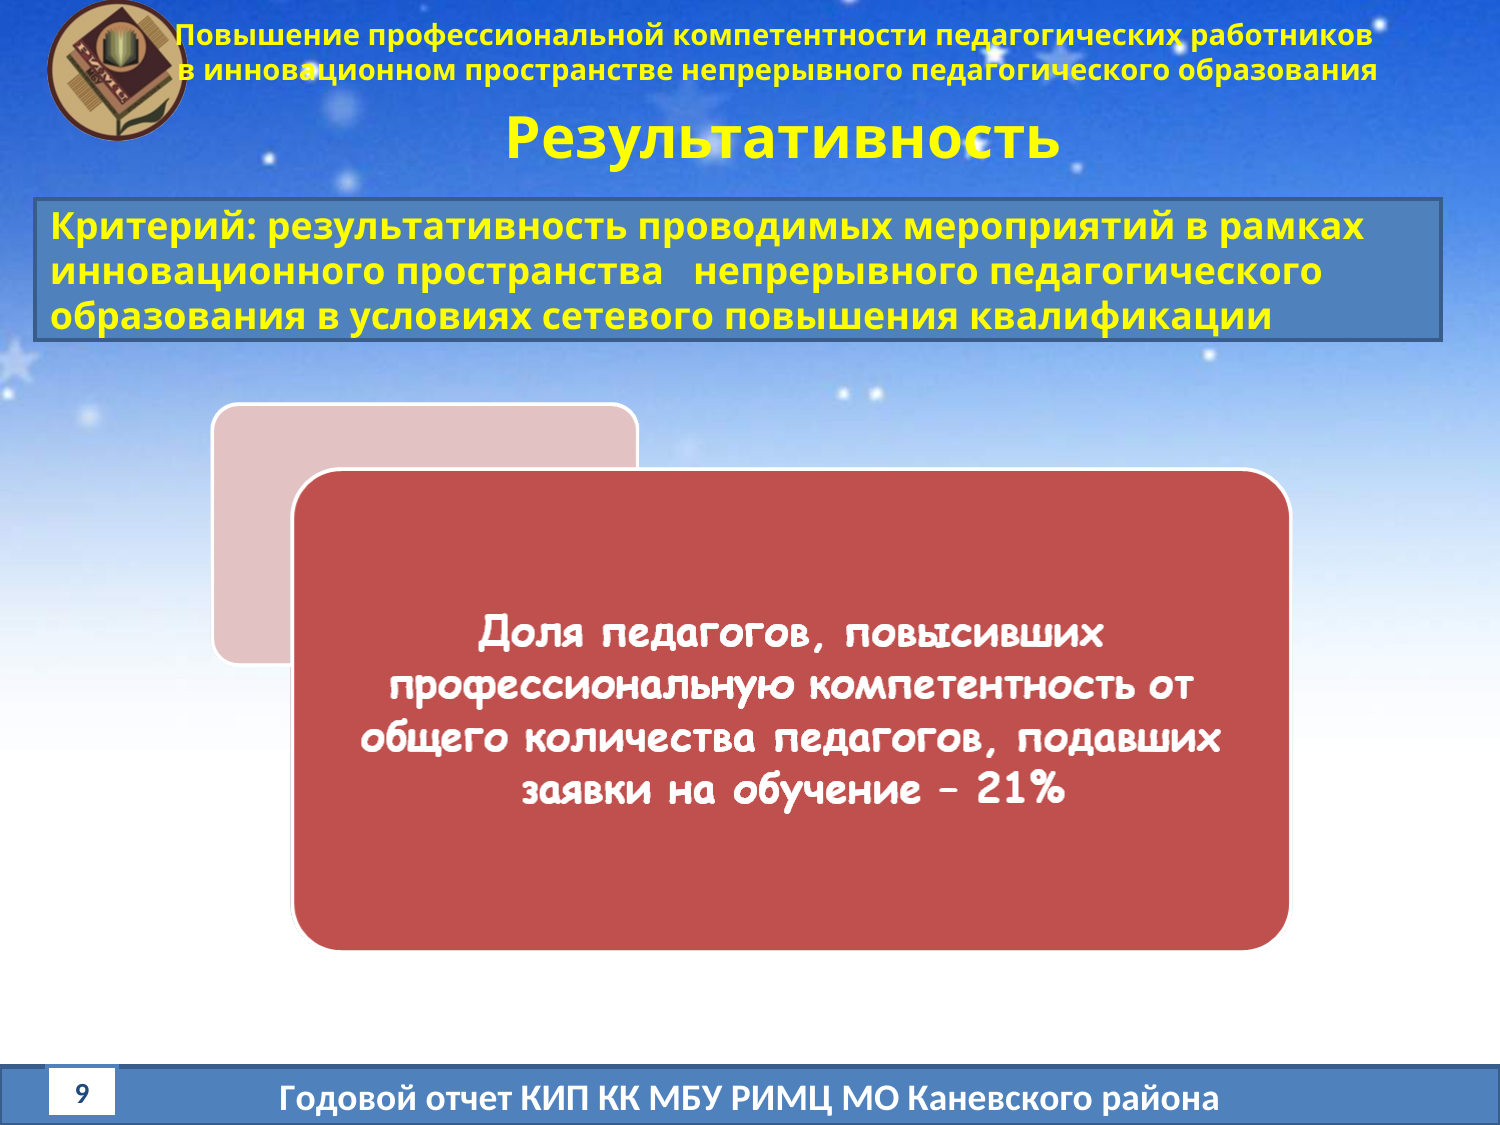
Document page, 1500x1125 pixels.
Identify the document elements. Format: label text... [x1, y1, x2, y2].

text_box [0, 1066, 1500, 1125]
text_box Повышение профессиональной компетентности педагогических работников в инновационном пространстве непрерывного педагогического образования [189, 0, 1451, 94]
text_box Критерий: результативность проводимых мероприятий в рамках инновационного пространства непрерывного педагогического образования в условиях сетевого повышения квалификации [35, 199, 1442, 340]
title Результативность [140, 94, 1442, 188]
picture [0, 0, 1500, 1091]
